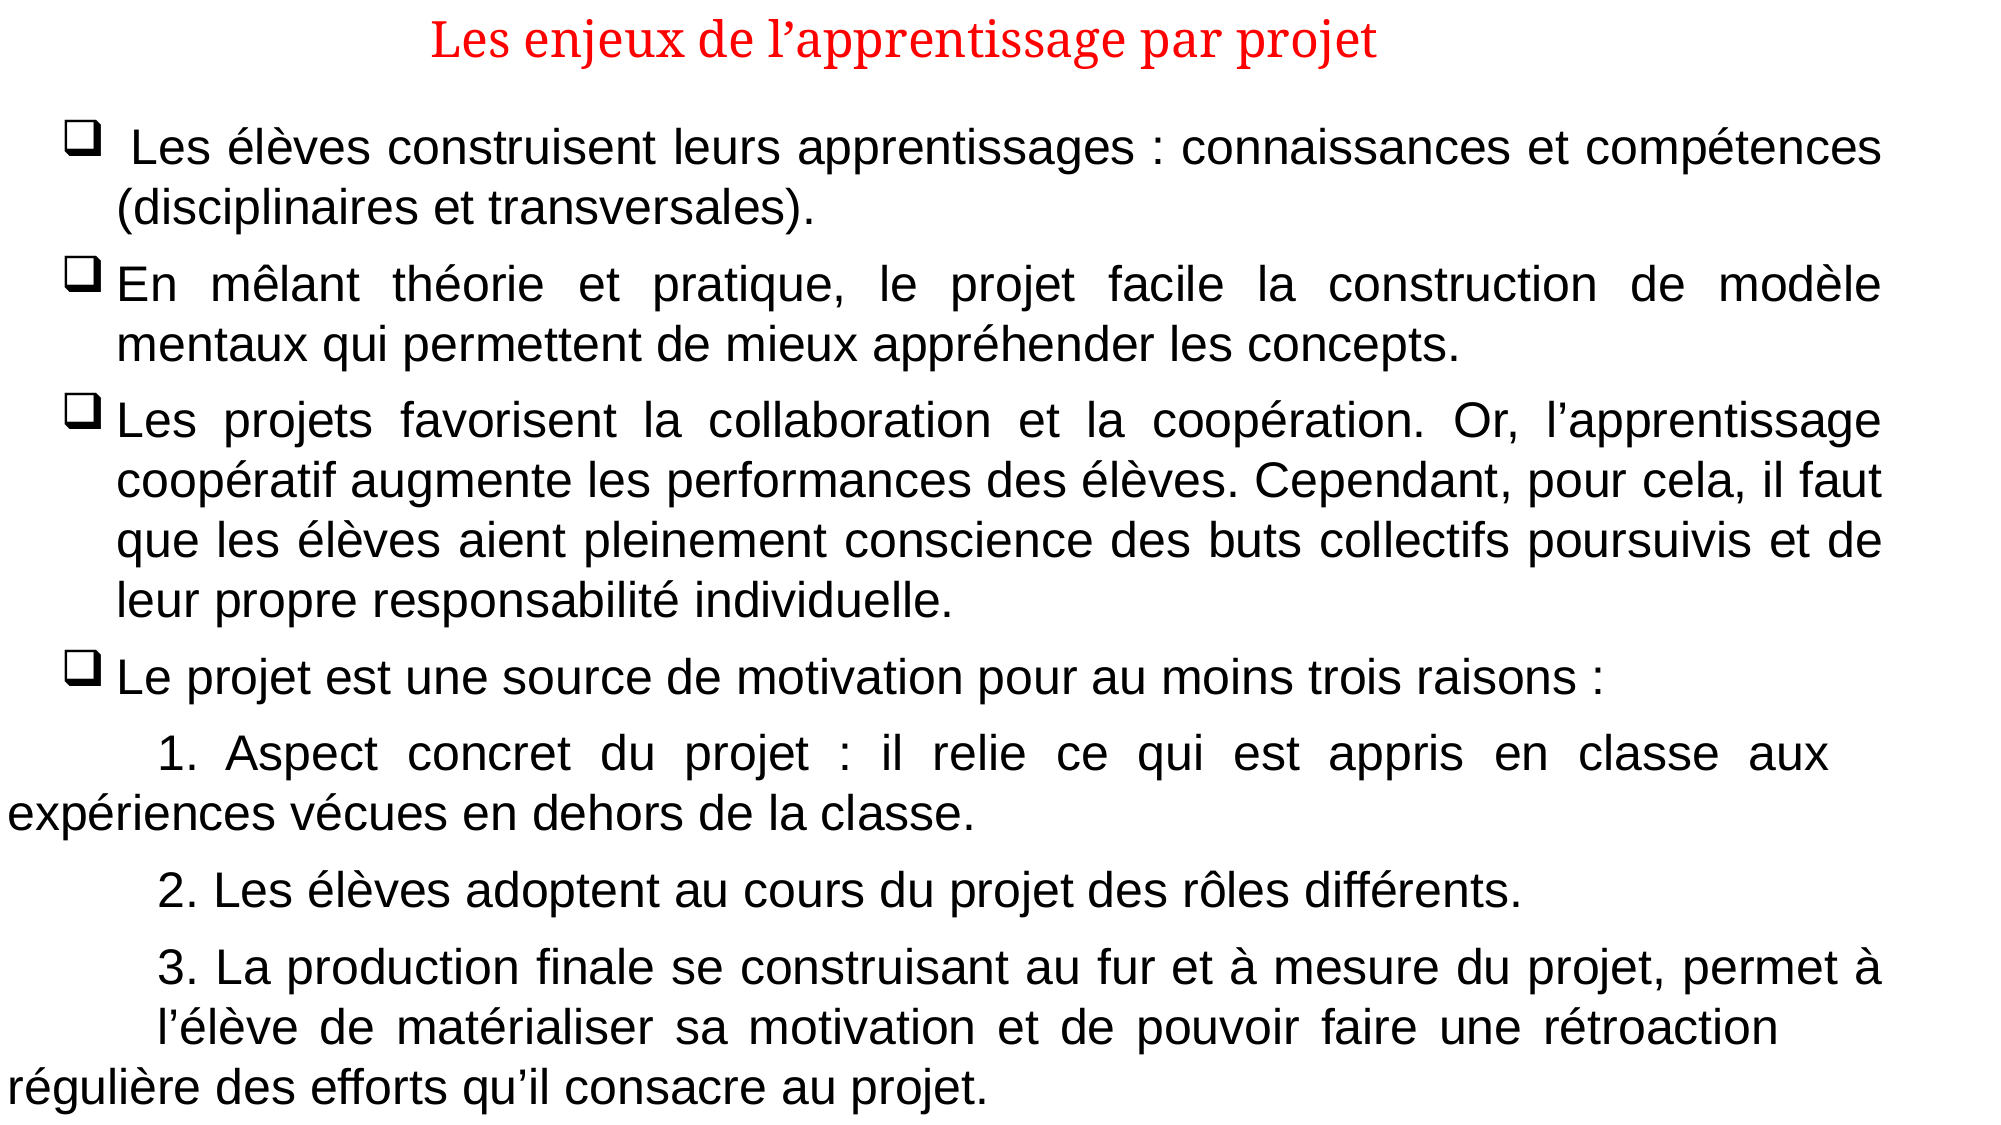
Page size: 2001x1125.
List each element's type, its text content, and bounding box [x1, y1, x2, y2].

text_box Les enjeux de l’apprentissage par projet [422, 0, 1400, 75]
text_box Les élèves construisent leurs apprentissages : connaissances et compétences (disciplinaires et transversales). En mêlant théorie et pratique, le projet facile la construction de modèle mentaux qui permettent de mieux appréhender les concepts. Les projets favorisent la collaboration et la coopération. Or, l’apprentissage coopératif augmente les performances des élèves. Cependant, pour cela, il faut que les élèves aient pleinement conscience des buts collectifs poursuivis et de leur propre responsabilité individuelle. Le projet est une source de motivation pour au moins trois raisons : 1. Aspect concret du projet : il relie ce qui est appris en classe aux expériences vécues en dehors de la classe. 2. Les élèves adoptent au cours du projet des rôles différents. 3. La production finale se construisant au fur et à mesure du projet, permet à l’élève de matérialiser sa motivation et de pouvoir faire une rétroaction régulière des efforts qu’il consacre au projet. [0, 106, 1965, 1122]
